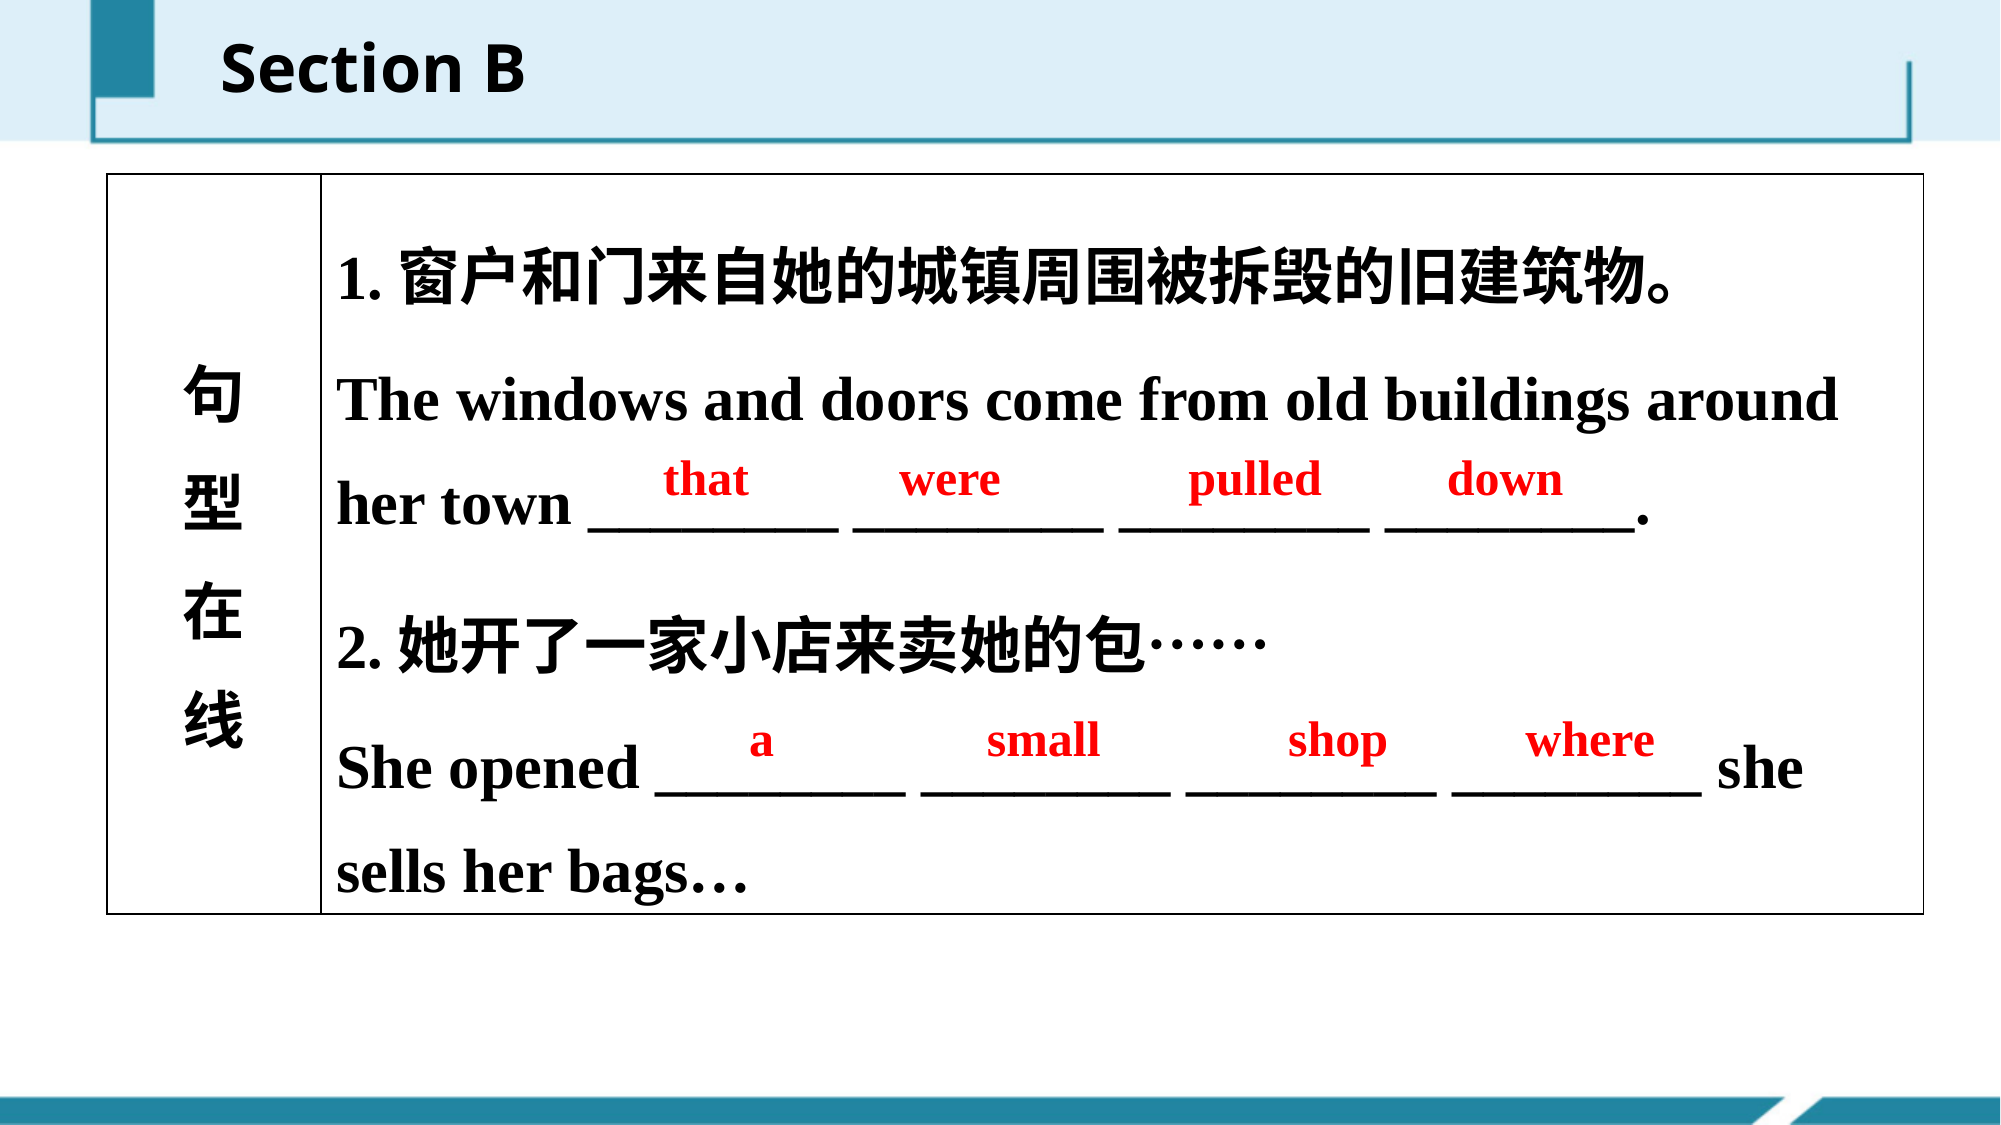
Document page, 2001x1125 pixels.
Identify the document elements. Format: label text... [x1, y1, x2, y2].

text_box a small shop where [734, 698, 1701, 774]
text_box Section B [205, 18, 543, 114]
text_box that were pulled down [648, 437, 1628, 513]
picture [0, 0, 2001, 1125]
table_header 句 型 在 线 [108, 175, 320, 913]
table_header 1.窗户和门来自她的城镇周围被拆毁的旧建筑物。 The windows and doors come from old buildings around her town ________ ________ ________ ________. 2.她开了一家小店来卖她的包…… She opened ________ ________ ________ ________ she sells her bags… [322, 175, 1923, 913]
